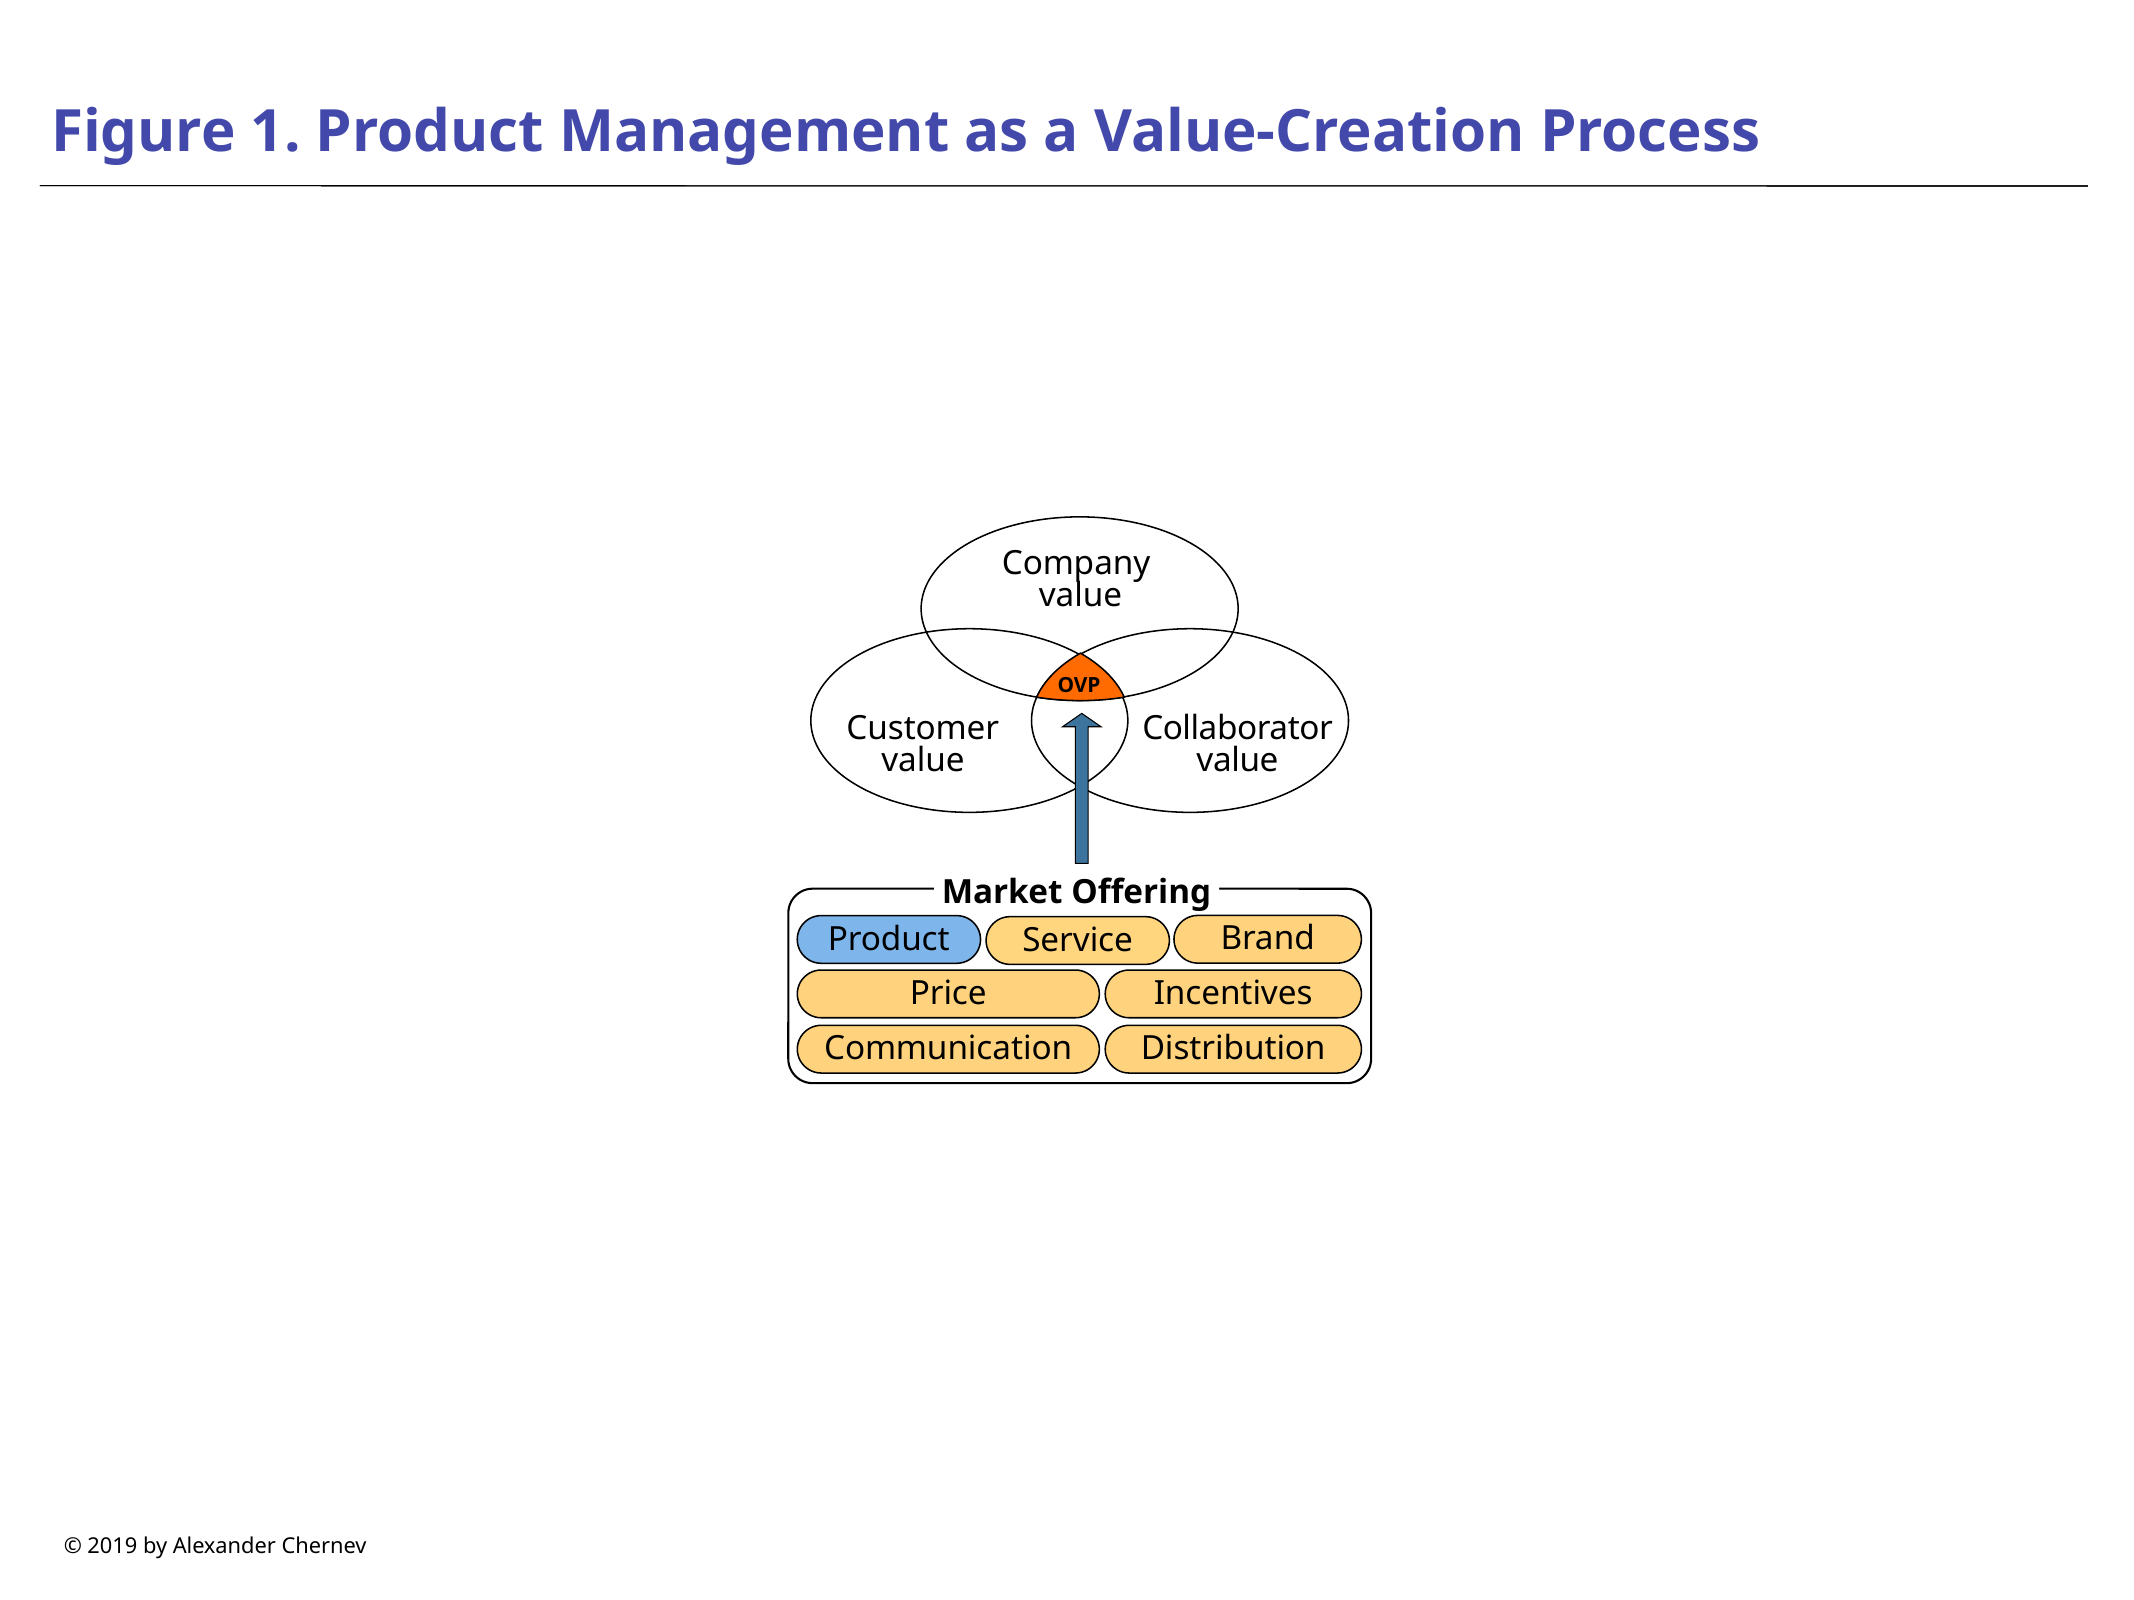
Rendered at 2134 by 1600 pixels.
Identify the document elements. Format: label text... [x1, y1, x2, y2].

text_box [810, 516, 1349, 813]
title Figure 1. Product Management as a Value-Creation Process [40, 0, 2119, 174]
text_box [1075, 813, 1089, 864]
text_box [788, 865, 1372, 1084]
